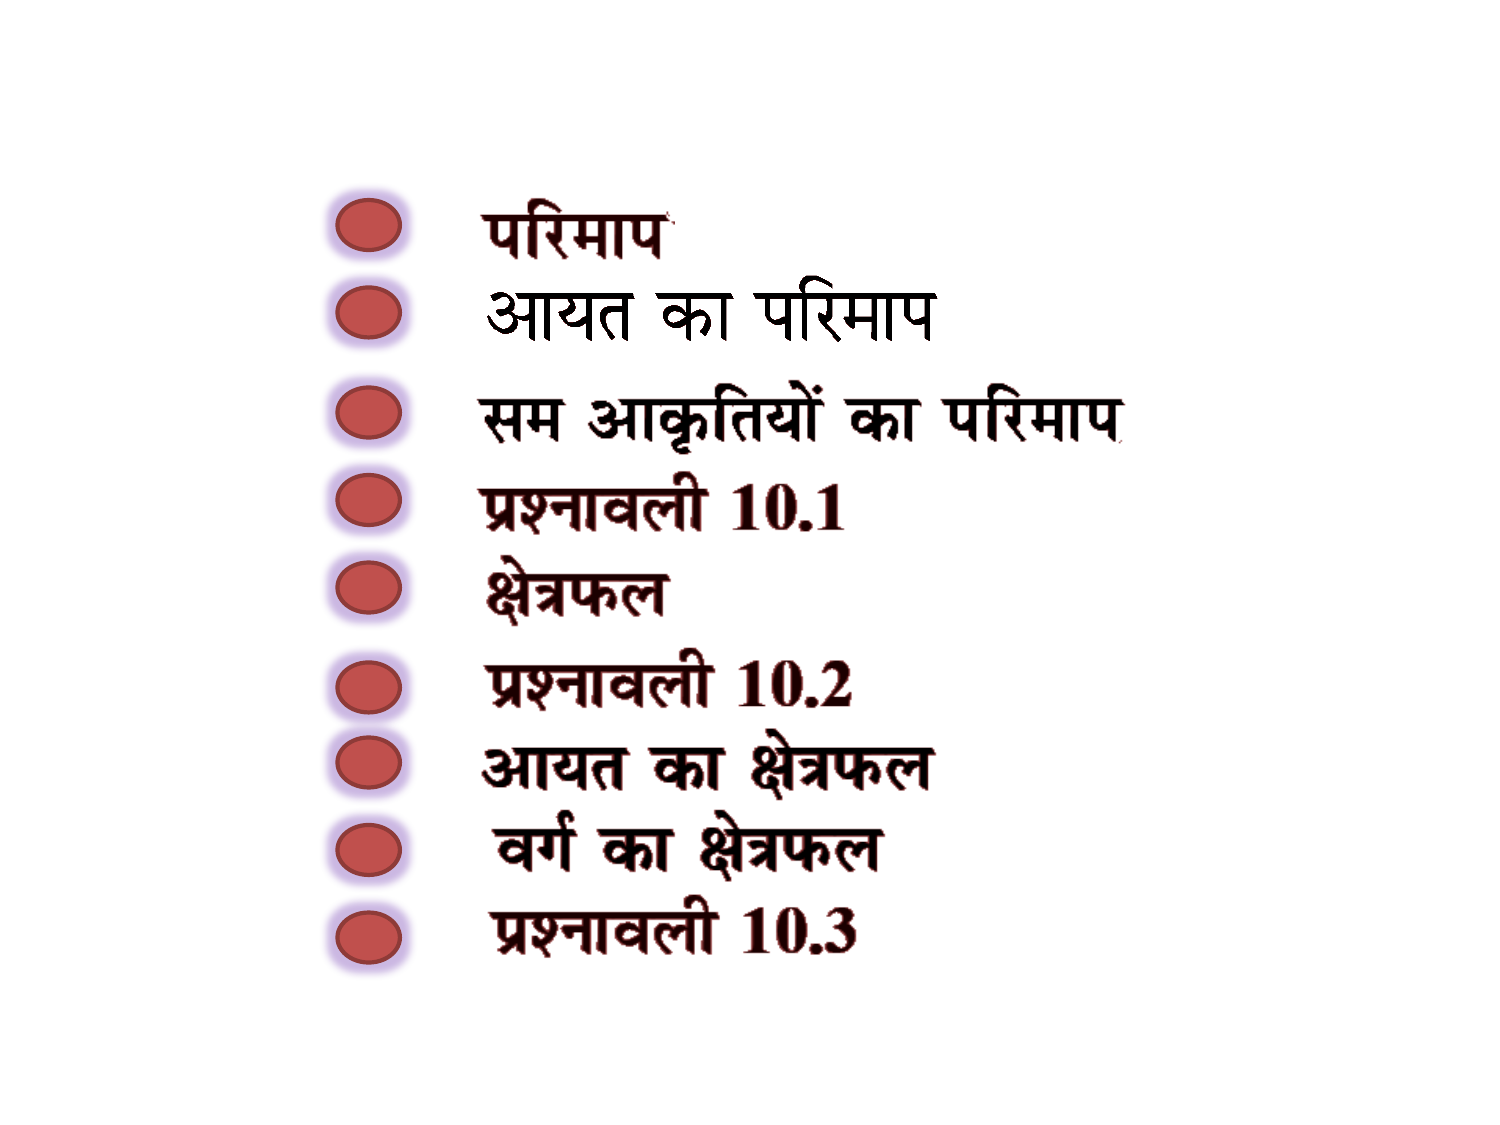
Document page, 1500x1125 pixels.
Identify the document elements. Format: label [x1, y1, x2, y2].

picture [462, 187, 938, 358]
text_box [335, 910, 403, 965]
text_box [335, 660, 403, 715]
text_box [335, 822, 403, 878]
text_box [335, 735, 403, 790]
picture [474, 887, 883, 977]
text_box [335, 197, 403, 253]
text_box [335, 385, 403, 440]
text_box [335, 560, 403, 615]
picture [474, 374, 1138, 546]
picture [474, 549, 941, 885]
text_box [335, 285, 403, 340]
text_box [335, 472, 403, 528]
